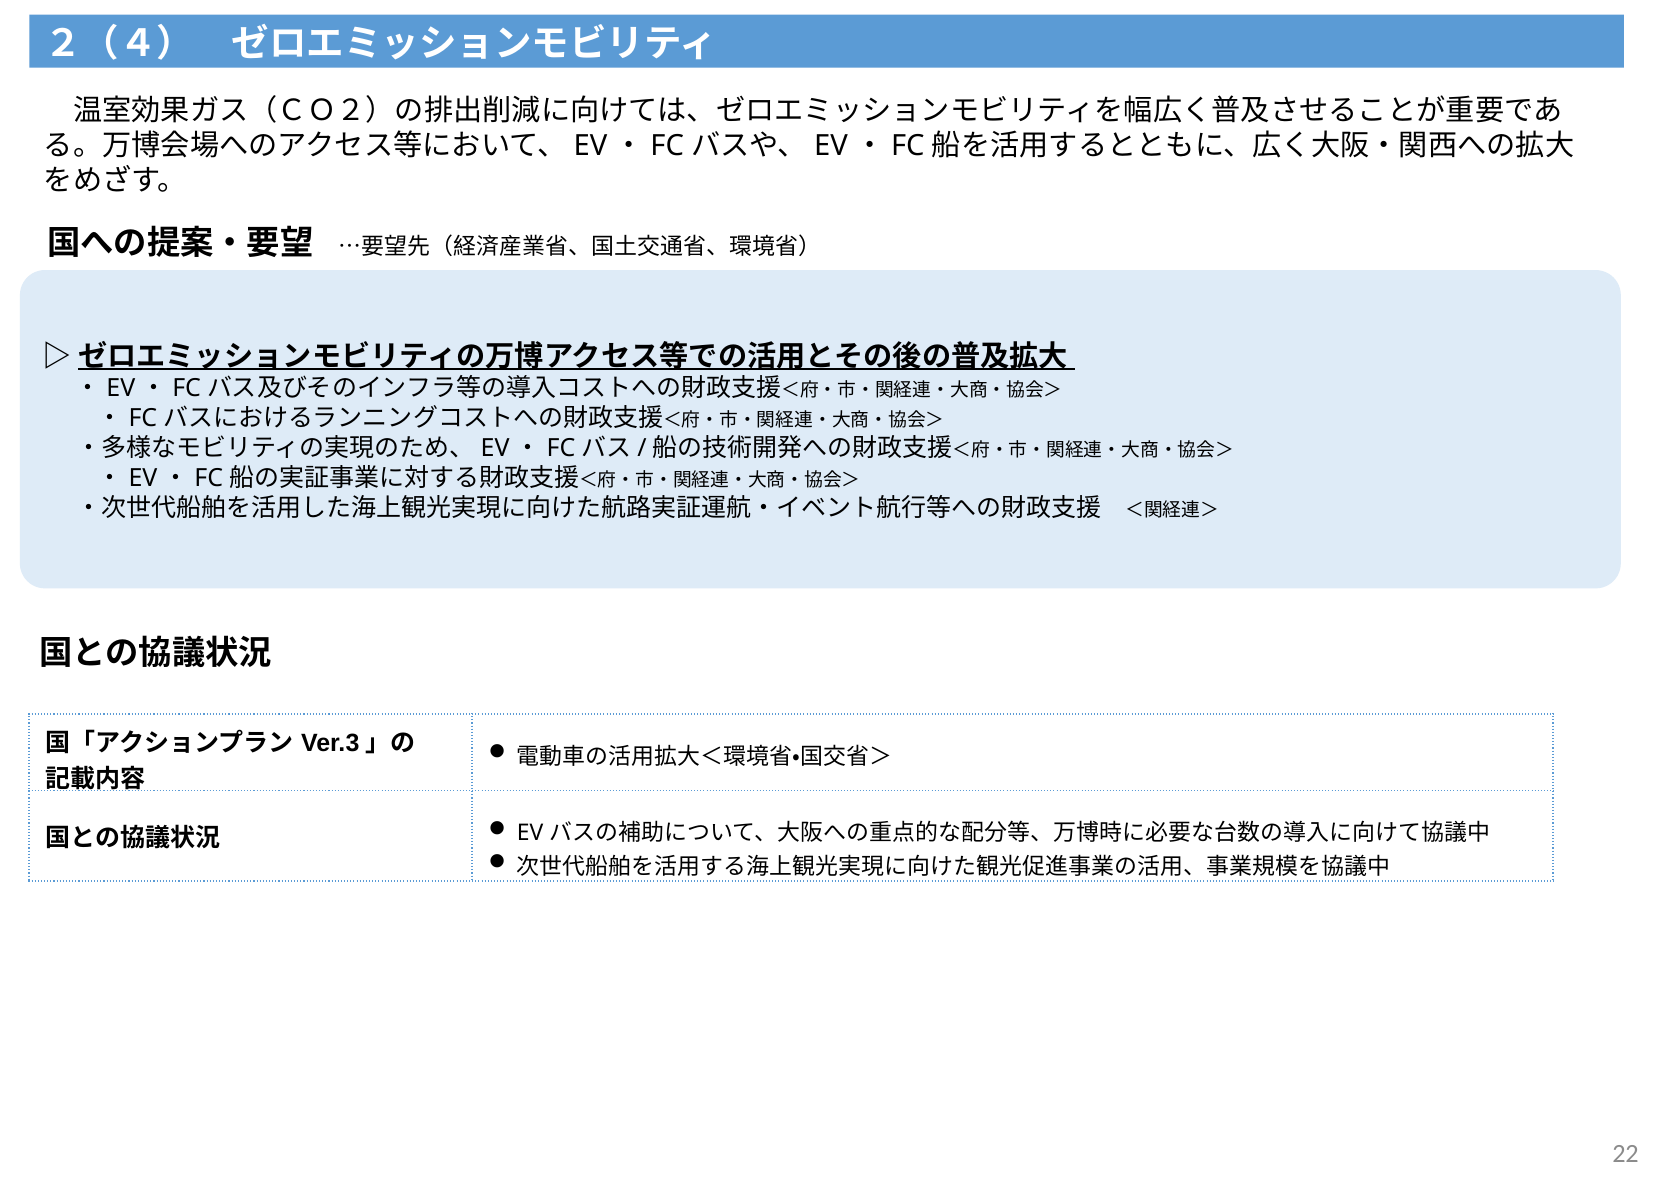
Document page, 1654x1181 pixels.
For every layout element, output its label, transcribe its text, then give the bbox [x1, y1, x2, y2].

text_box 温室効果ガス（ＣＯ２）の排出削減に向けては、ゼロエミッションモビリティを幅広く普及させることが重要である。万博会場へのアクセス等において、EV・FCバスや、EV・FC船を活用するとともに、広く大阪・関西への拡大をめざす。 [29, 84, 1595, 204]
text_box ２（４） ゼロエミッションモビリティ [28, 13, 1625, 69]
text_box 国への提案・要望 …要望先（経済産業省、国土交通省、環境省） [32, 213, 837, 269]
table_header 国「アクションプランVer.3」の 記載内容 [29, 714, 472, 790]
table_cell EVバスの補助について、大阪への重点的な配分等、万博時に必要な台数の導入に向けて協議中 次世代船舶を活用する海上観光実現に向けた観光促進事業の活用、事業規模を協議中 [472, 790, 1553, 881]
table_cell 国との協議状況 [29, 790, 472, 881]
table_header 電動車の活用拡大＜環境省・国交省＞ [472, 714, 1553, 790]
slide_number 22 [1594, 1122, 1654, 1181]
text_box ▷ゼロエミッションモビリティの万博アクセス等での活用とその後の普及拡大 ・EV・FCバス及びそのインフラ等の導入コストへの財政支援＜府・市・関経連・大商・協会＞ ・FCバスにおけるランニングコストへの財政支援＜府・市・関経連・大商・協会＞ ・多様なモビリティの実現のため、EV・FCバス/船の技術開発への財政支援＜府・市・関経連・大商・協会＞ ・EV・FC船の実証事業に対する財政支援＜府・市・関経連・大商・協会＞ ・次世代船舶を活用した海上観光実現に向けた航路実証運航・イベント航行等への財政支援 ＜関経連＞ [18, 268, 1622, 590]
text_box 国との協議状況 [24, 623, 288, 679]
